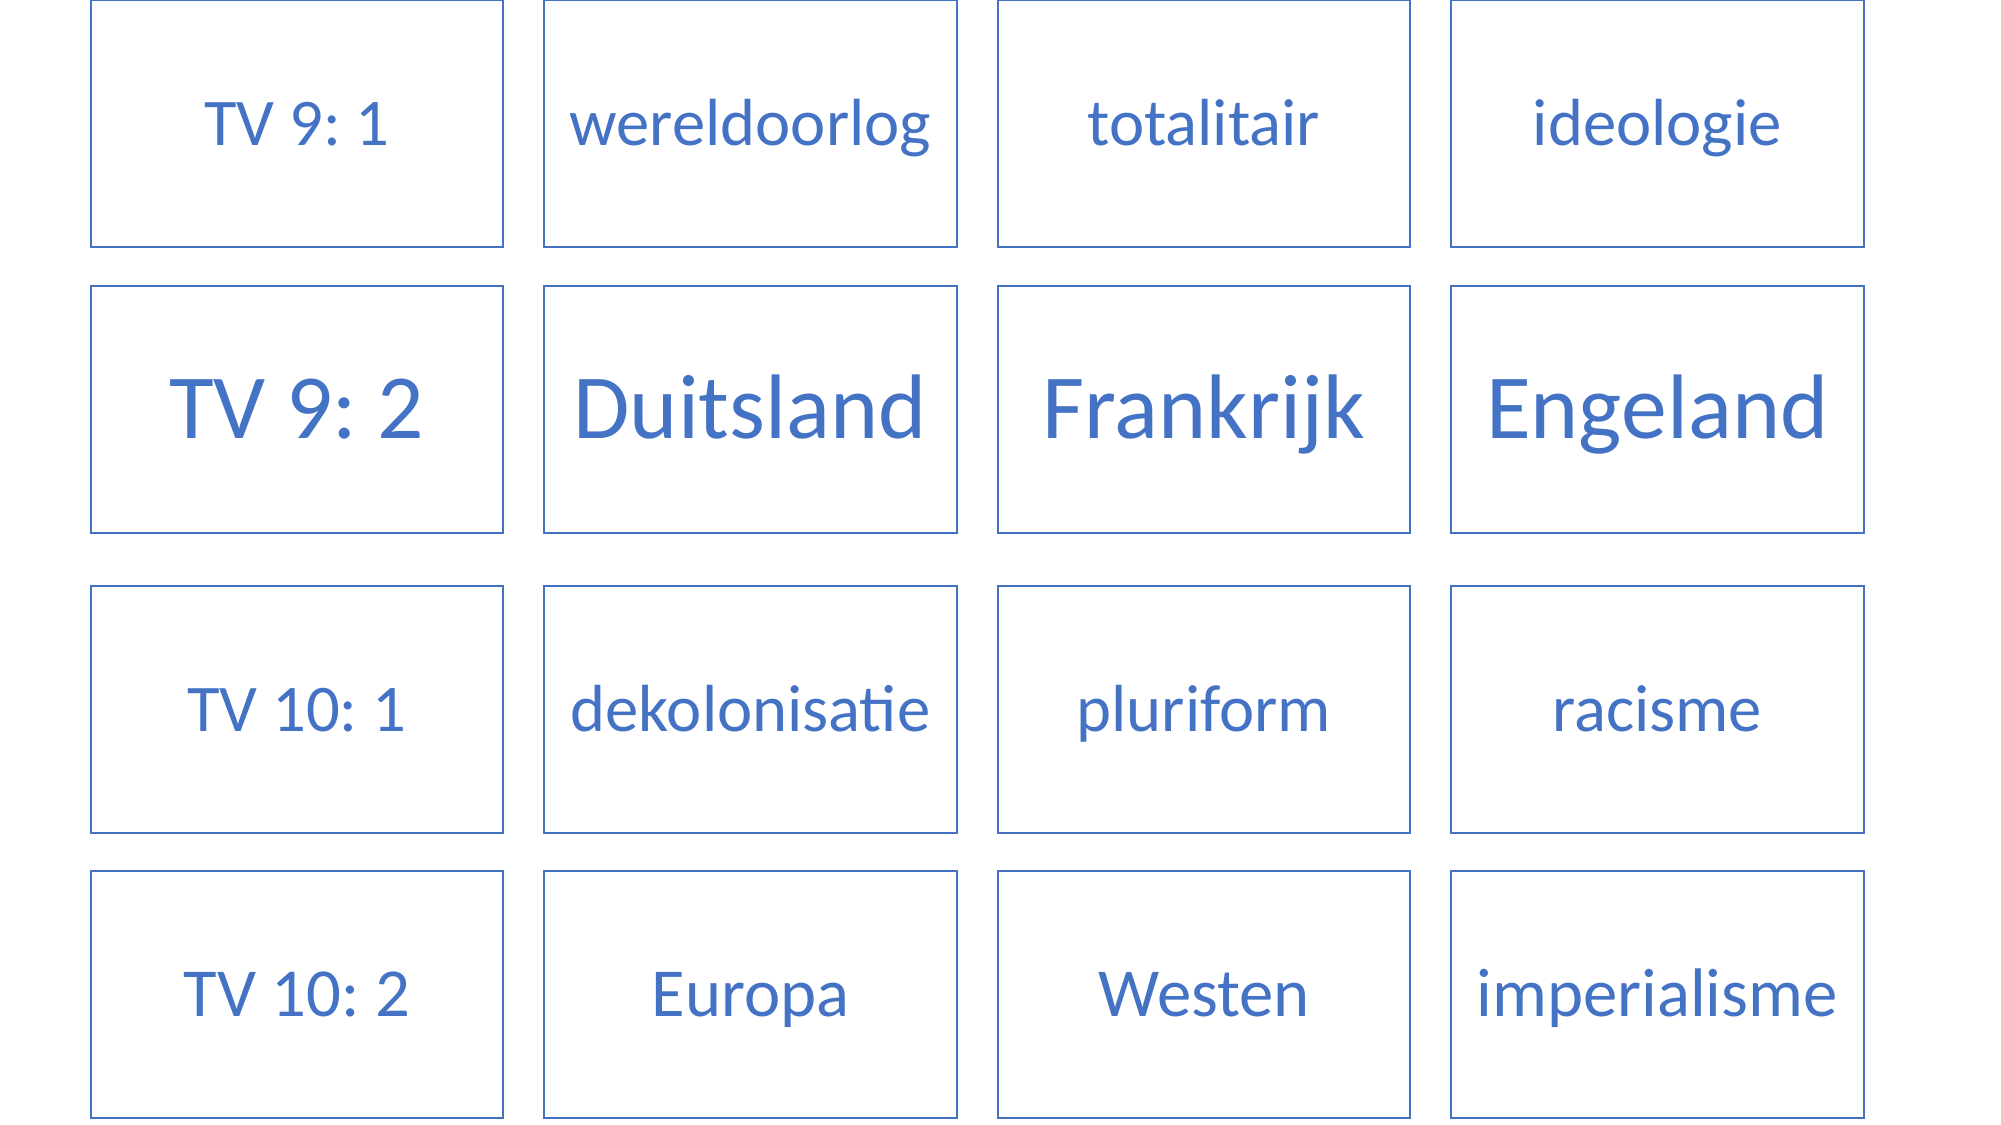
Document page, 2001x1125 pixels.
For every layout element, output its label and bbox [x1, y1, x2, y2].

text_box [0, 285, 1955, 534]
text_box [0, 870, 1955, 1119]
text_box [0, 585, 1955, 834]
text_box [0, 0, 1955, 248]
